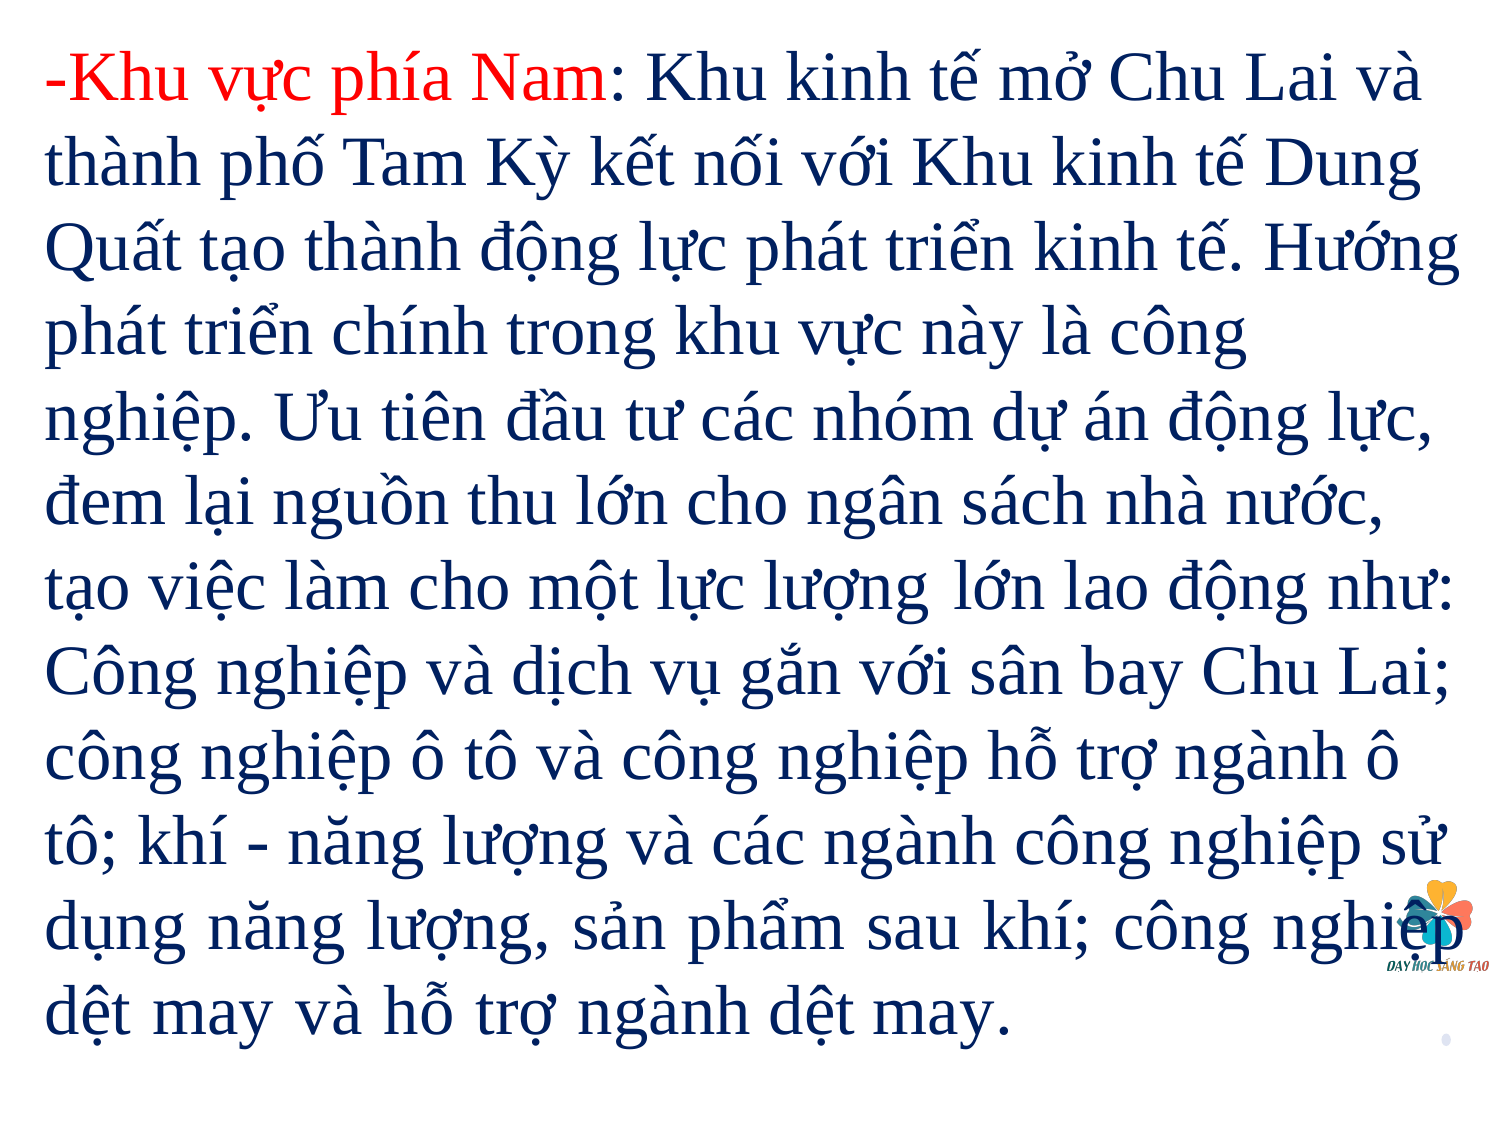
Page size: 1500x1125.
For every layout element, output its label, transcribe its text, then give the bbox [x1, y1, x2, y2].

picture [1387, 880, 1489, 974]
text_box -Khu vực phía Nam: Khu kinh tế mở Chu Lai và thành phố Tam Kỳ kết nối với Khu kinh tế Dung Quất tạo thành động lực phát triển kinh tế. Hướng phát triển chính trong khu vực này là công nghiệp. Ưu tiên đầu tư các nhóm dự án động lực, đem lại nguồn thu lớn cho ngân sách nhà nước, tạo việc làm cho một lực lượng lớn lao động như: Công nghiệp và dịch vụ gắn với sân bay Chu Lai; công nghiệp ô tô và công nghiệp hỗ trợ ngành ô tô; khí - năng lượng và các ngành công nghiệp sử dụng năng lượng, sản phẩm sau khí; công nghiệp dệt may và hỗ trợ ngành dệt may. [30, 22, 1490, 1056]
